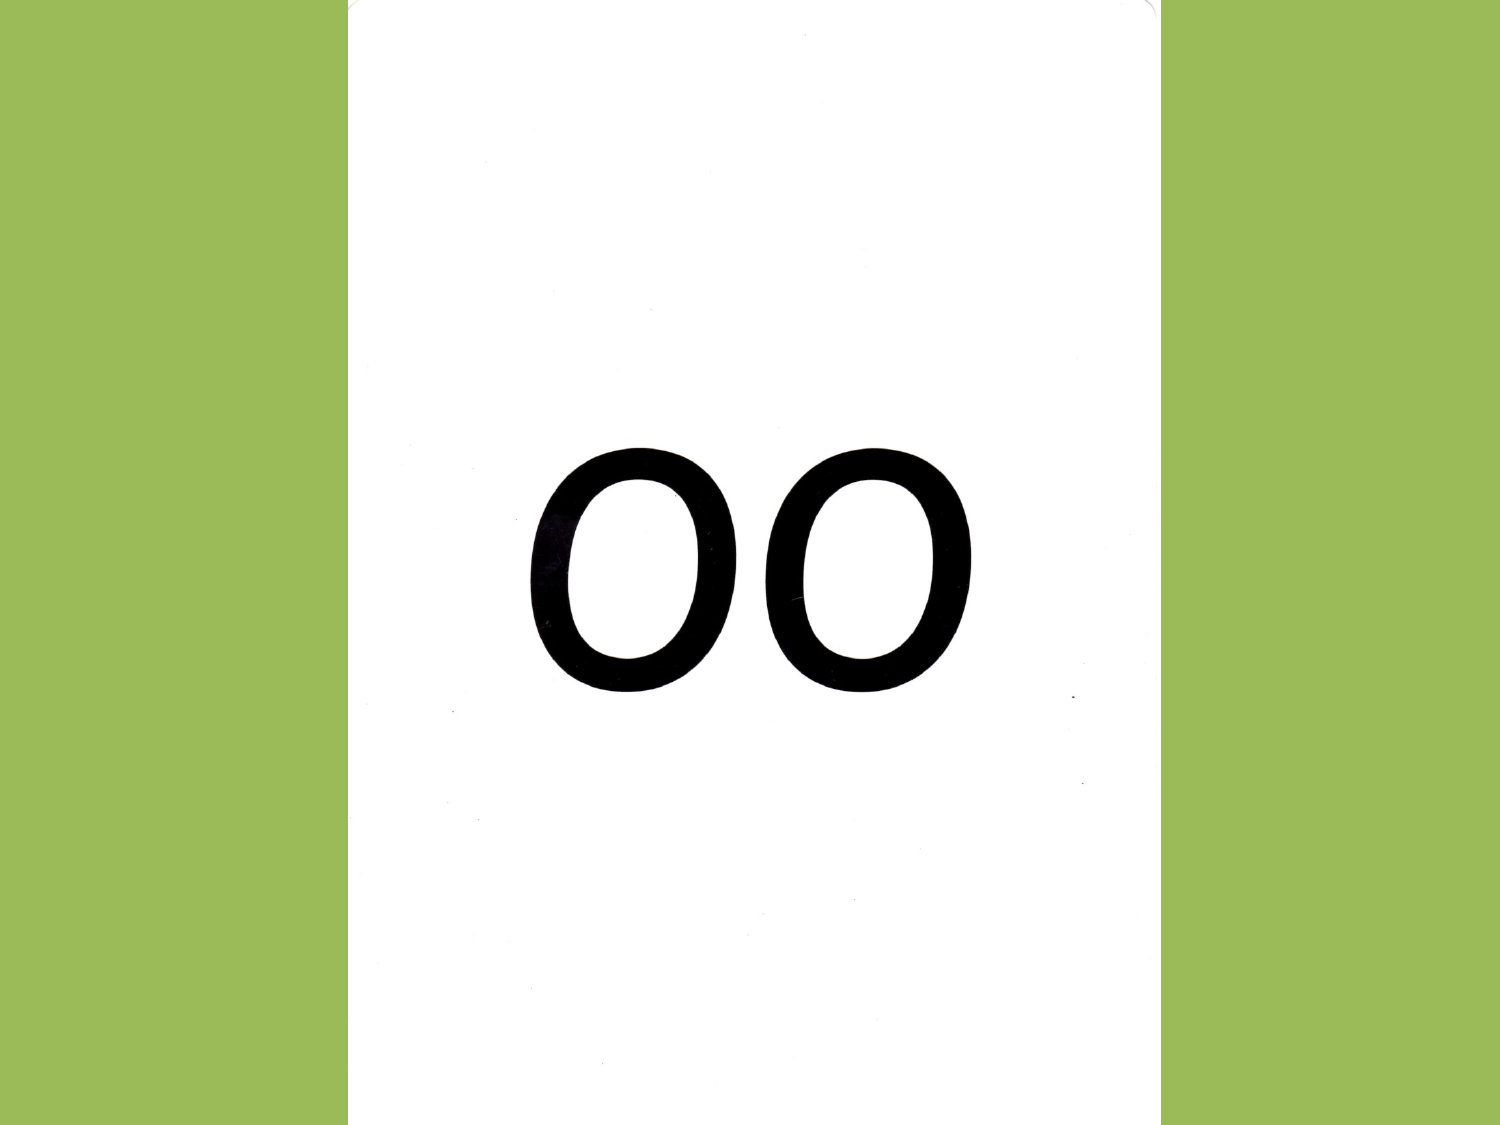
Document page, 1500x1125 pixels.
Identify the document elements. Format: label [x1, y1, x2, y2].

list [348, 0, 1161, 1125]
